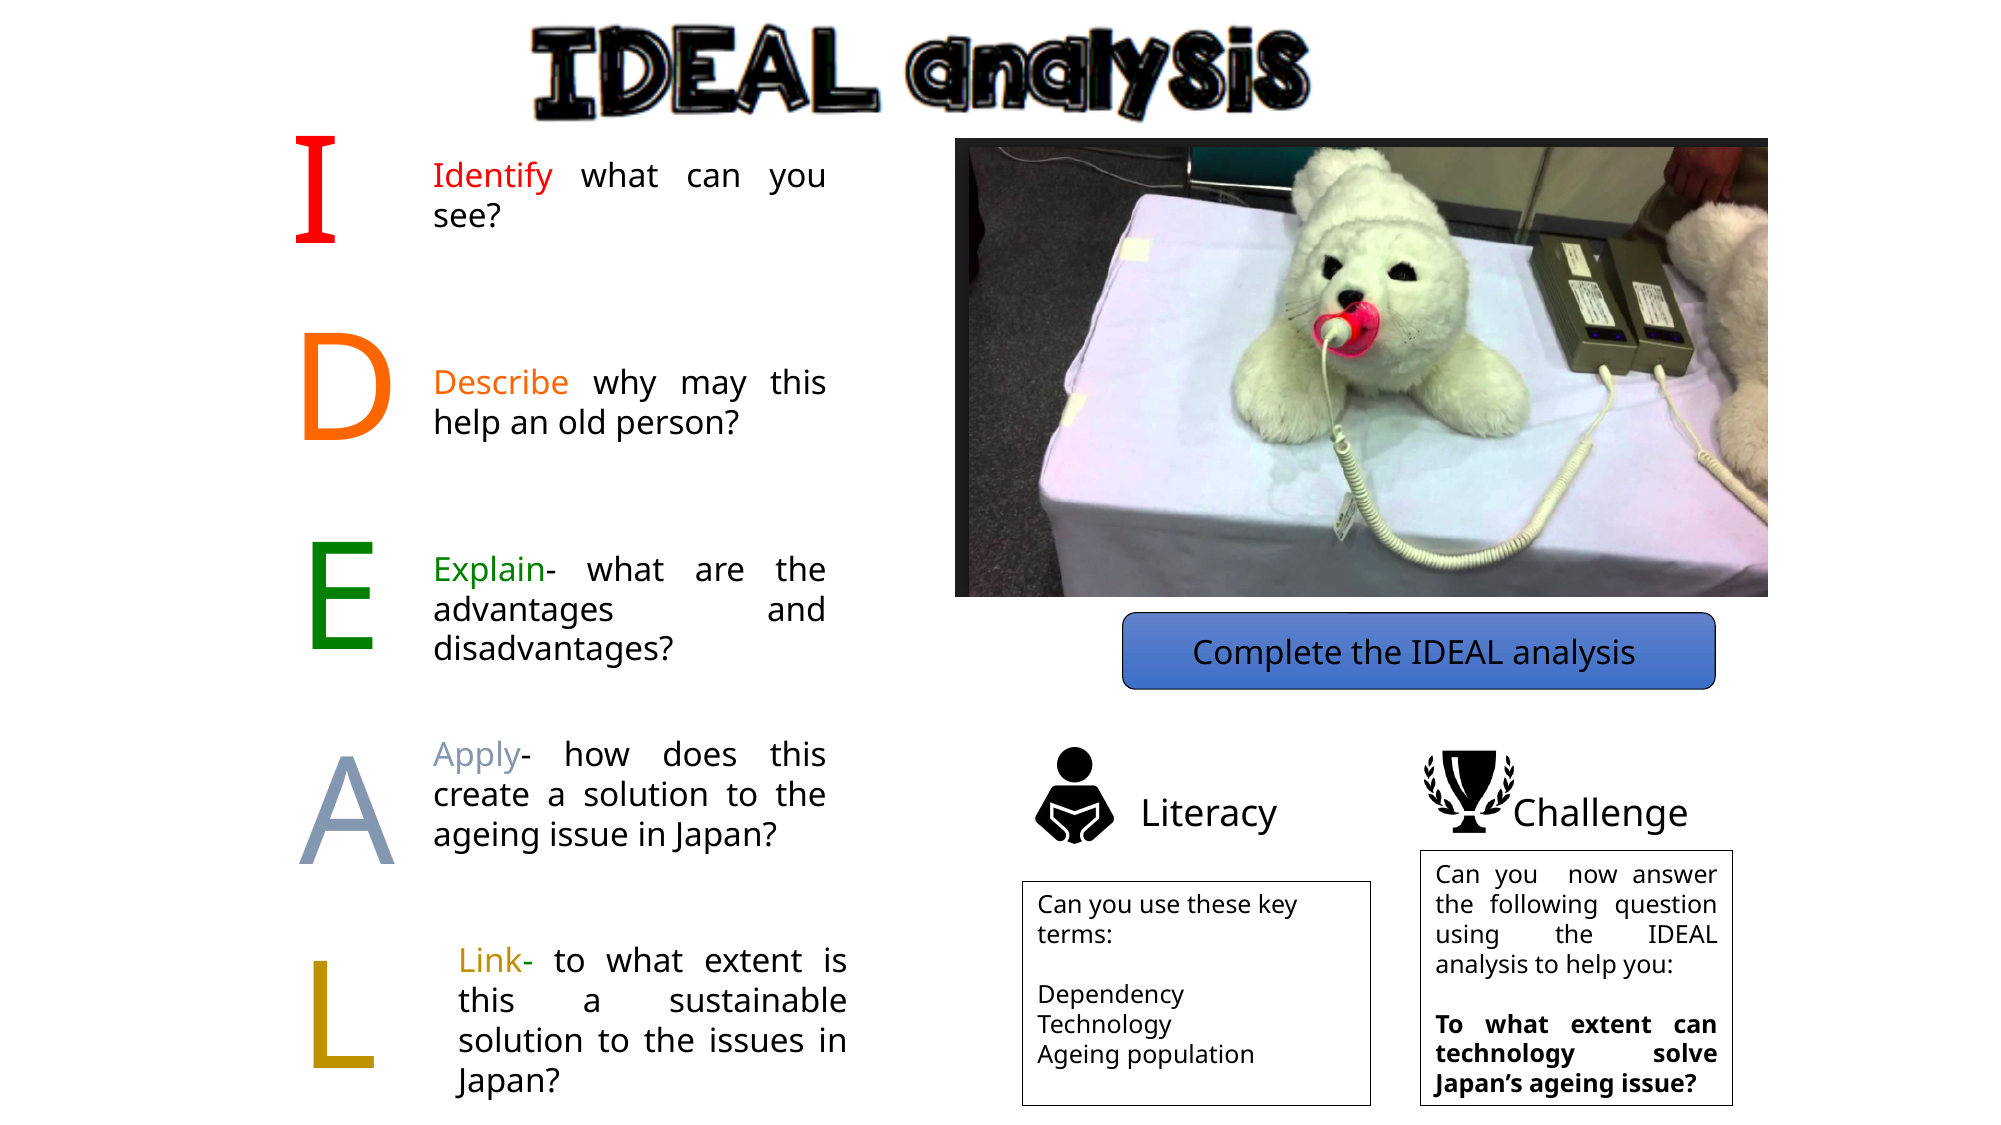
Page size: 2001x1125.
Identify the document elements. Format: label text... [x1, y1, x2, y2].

text_box A [284, 707, 396, 902]
text_box Identify what can you see? [418, 146, 842, 242]
text_box Explain- what are the advantages and disadvantages? [418, 540, 842, 675]
text_box Link- to what extent is this a sustainable solution to the issues in Japan? [443, 931, 863, 1107]
text_box Literacy [1125, 781, 1339, 841]
text_box D [275, 283, 386, 479]
text_box Can you now answer the following question using the IDEAL analysis to help you: To what extent can technology solve Japan’s ageing issue? [1420, 850, 1733, 1106]
text_box I [275, 86, 386, 281]
picture [1420, 740, 1521, 835]
text_box L [284, 911, 396, 1107]
text_box Can you use these key terms: Dependency Technology Ageing population [1022, 881, 1371, 1106]
text_box Challenge [1497, 781, 1740, 841]
text_box Describe why may this help an old person? [418, 353, 842, 449]
text_box Apply- how does this create a solution to the ageing issue in Japan? [418, 725, 842, 860]
text_box Complete the IDEAL analysis [1122, 612, 1716, 690]
picture [1026, 747, 1123, 844]
picture [443, 0, 1336, 132]
picture [955, 138, 1768, 597]
text_box E [284, 492, 395, 687]
